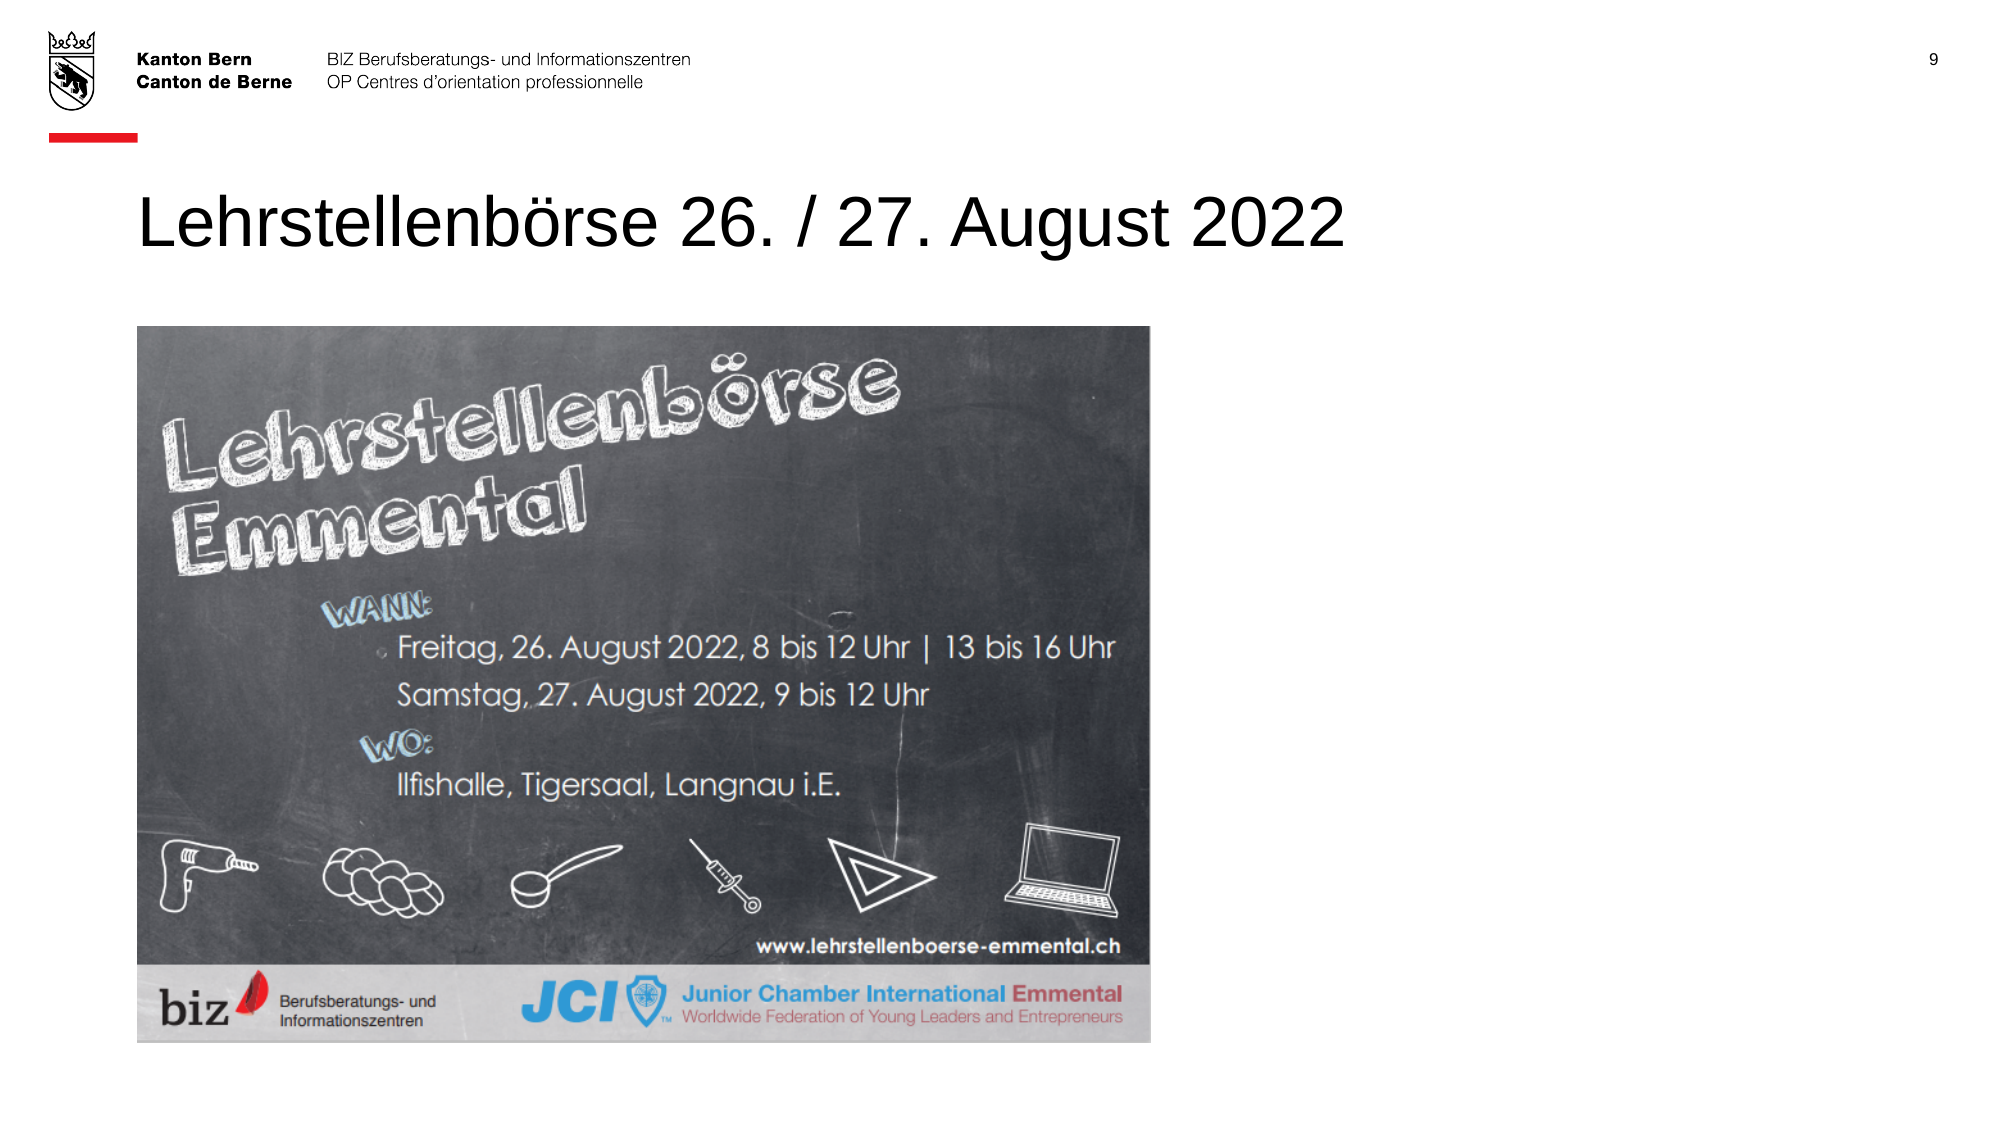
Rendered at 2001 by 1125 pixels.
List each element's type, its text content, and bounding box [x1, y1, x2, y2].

slide_number 9 [1885, 48, 1939, 67]
picture [137, 326, 1151, 1043]
title Lehrstellenbörse 26. / 27. August 2022 [137, 175, 1940, 278]
picture [13, 0, 725, 178]
